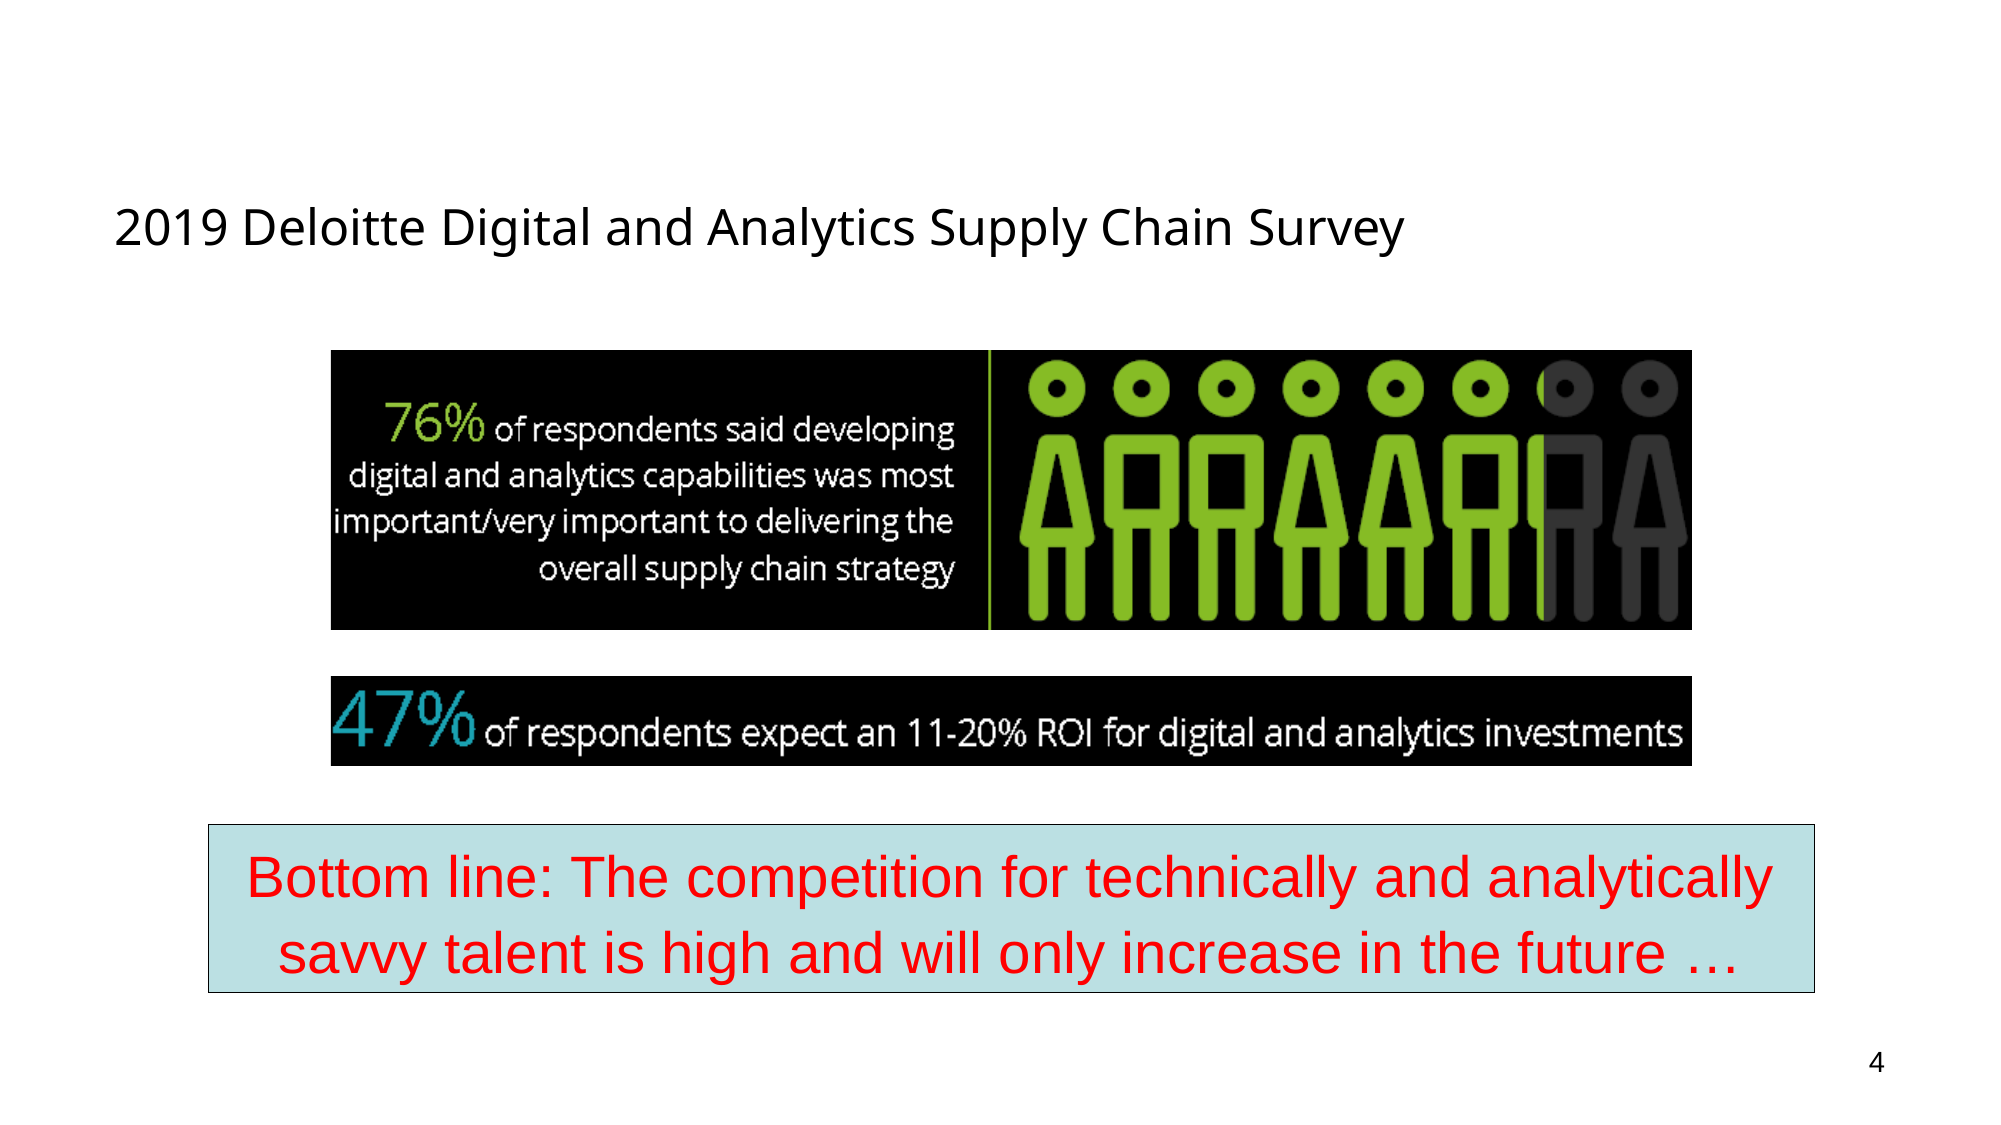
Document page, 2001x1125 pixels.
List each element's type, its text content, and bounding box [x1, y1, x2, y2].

slide_number 4 [1433, 1036, 1900, 1115]
picture [330, 349, 1693, 631]
text_box Bottom line: The competition for technically and analytically savvy talent is high and will only increase in the future … [208, 824, 1815, 993]
picture [330, 675, 1693, 766]
title 2019 Deloitte Digital and Analytics Supply Chain Survey [99, 158, 1901, 292]
